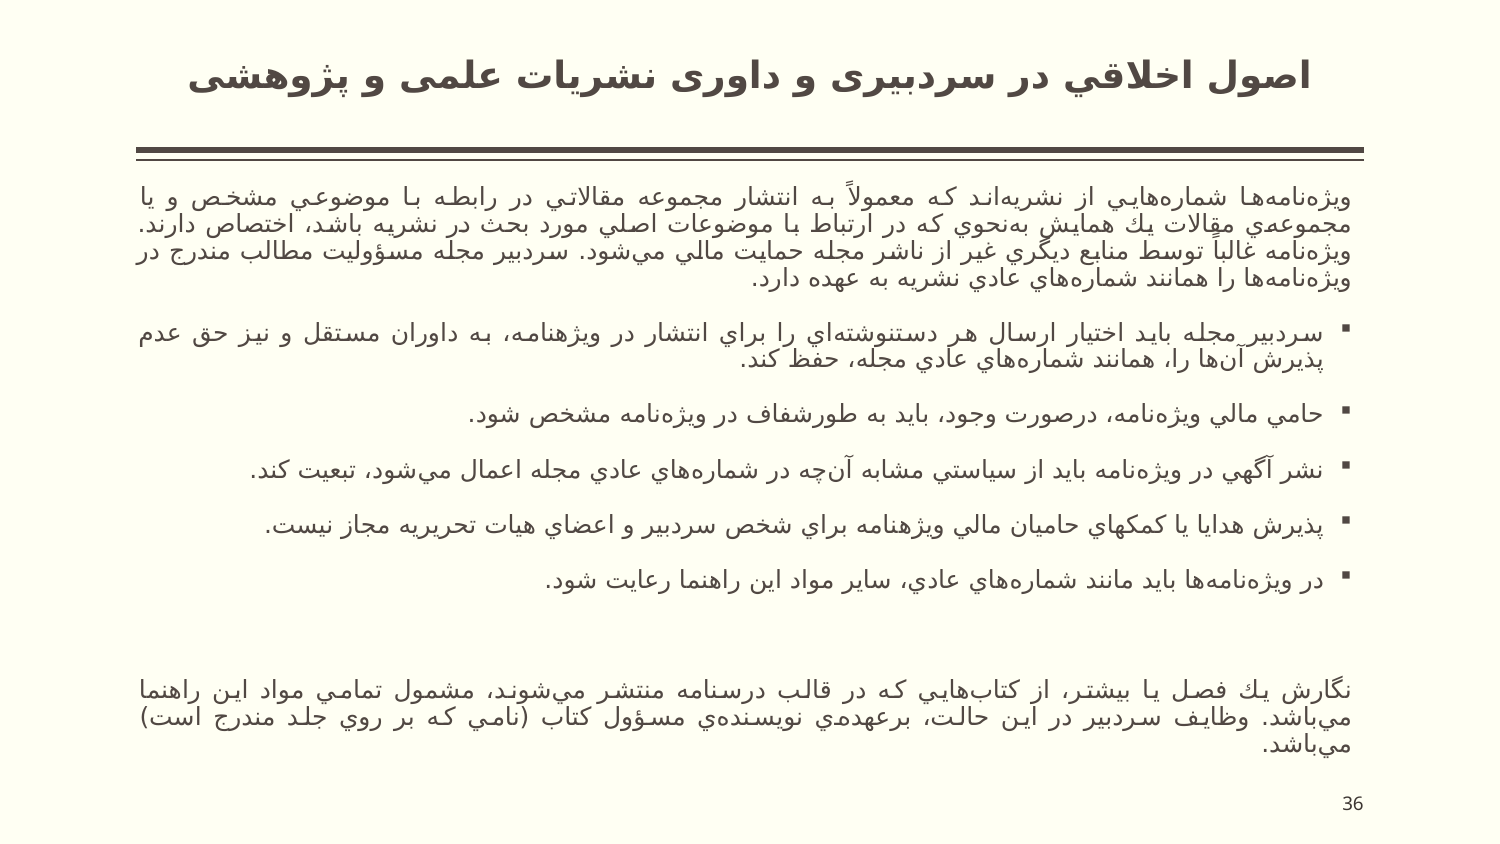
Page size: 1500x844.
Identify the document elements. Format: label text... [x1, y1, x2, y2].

text_box اصول اخلاقي در سردبيری و داوری نشريات علمی و پژوهشی [135, 50, 1364, 103]
slide_number 36 [1138, 782, 1364, 827]
list ويژه‌نامه‌ها شماره‌هايي از نشريه‌اند كه معمولاً به انتشار مجموعه‌ مقالاتي در رابطه با موضوعي مشخص و يا مجموعه‌ي مقالات يك همايش به‌نحوي كه در ارتباط با موضوعات اصلي مورد بحث در نشريه باشد، اختصاص دارند. ويژه‌نامه‌ غالباً توسط منابع ديگري غير از ناشر مجله حمايت مالي مي‌شود. سردبير مجله مسؤوليت مطالب مندرج در ويژه‌نامه‌ها را همانند شماره‌هاي عادي نشريه به عهده دارد. سردبير مجله بايد اختيار ارسال هر دستنوشته‌­اي را براي انتشار در ويژه­نامه، به داوران مستقل و نيز حق عدم پذيرش آن‌ها را، همانند شماره‌هاي عادي مجله، حفظ كند. حامي مالي ويژه‌نامه، درصورت وجود، بايد به ‌طورشفاف در ويژه‌نامه مشخص شود. نشر آگهي در ويژه‌نامه بايد از سياستي مشابه آن‌چه در شماره‌هاي عادي مجله اعمال مي‌شود، تبعيت كند. پذيرش هدايا يا کمک­هاي حاميان مالي ويژه­نامه براي شخص سردبير و اعضاي هيات تحريريه مجاز نيست. در ويژه‌نامه‌ها بايد مانند شماره‌‌هاي عادي، ساير مواد اين راهنما رعايت شود. نگارش يك فصل يا بيشتر، از كتاب‌هايي كه در قالب درسنامه منتشر مي‌شوند، مشمول تمامي مواد اين راهنما مي‌باشد. وظايف سردبير در اين حالت، برعهده‌ي نويسنده‌ي مسؤول كتاب (نامي كه بر روي جلد مندرج است) مي‌باشد. [135, 178, 1352, 844]
